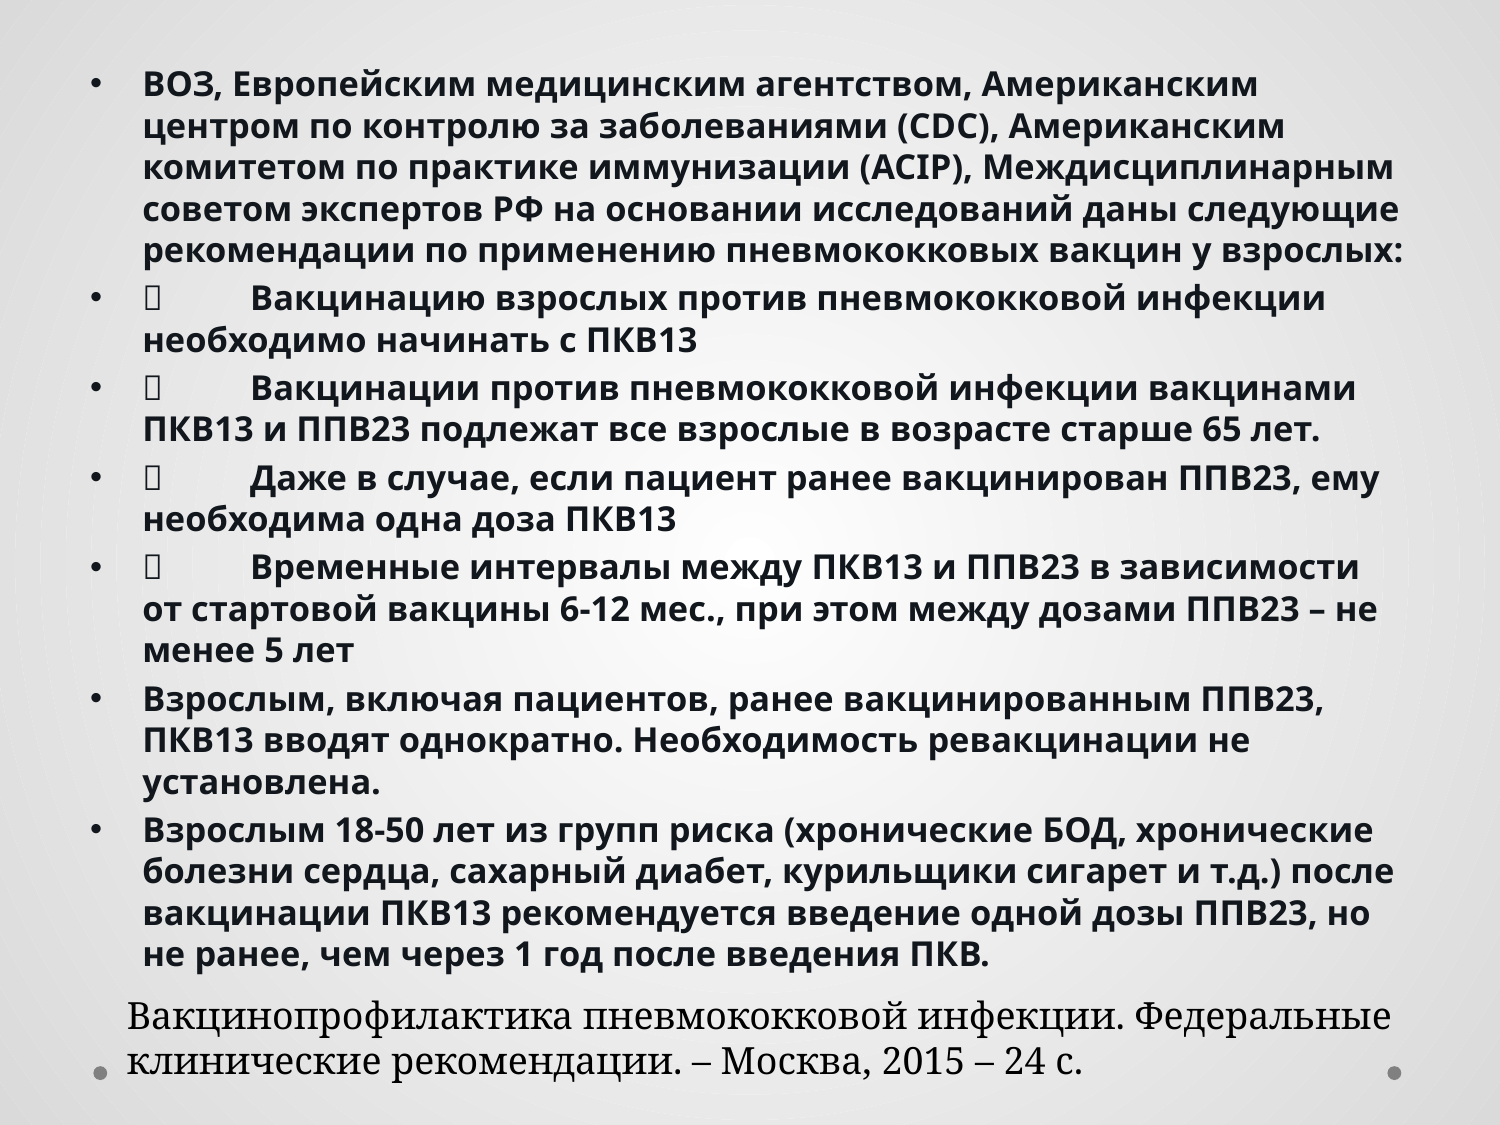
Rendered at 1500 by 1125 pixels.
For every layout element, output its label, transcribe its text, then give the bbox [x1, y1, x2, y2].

text_box Вакцинопрофилактика пневмококковой инфекции. Федеральные клинические рекомендации. – Москва, 2015 – 24 с. [112, 984, 1412, 1090]
list ВОЗ, Европейским медицинским агентством, Американским центром по контролю за заболеваниями (CDC), Американским комитетом по практике иммунизации (ACIP), Междисциплинарным советом экспертов РФ на основании исследований даны следующие рекомендации по применению пневмококковых вакцин у взрослых:  Вакцинацию взрослых против пневмококковой инфекции необходимо начинать с ПКВ13  Вакцинации против пневмококковой инфекции вакцинами ПКВ13 и ППВ23 подлежат все взрослые в возрасте старше 65 лет.  Даже в случае, если пациент ранее вакцинирован ППВ23, ему необходима одна доза ПКВ13  Временные интервалы между ПКВ13 и ППВ23 в зависимости от стартовой вакцины 6-12 мес., при этом между дозами ППВ23 – не менее 5 лет Взрослым, включая пациентов, ранее вакцинированным ППВ23, ПКВ13 вводят однократно. Необходимость ревакцинации не установлена. Взрослым 18-50 лет из групп риска (хронические БОД, хронические болезни сердца, сахарный диабет, курильщики сигарет и т.д.) после вакцинации ПКВ13 рекомендуется введение одной дозы ППВ23, но не ранее, чем через 1 год после введения ПКВ. [75, 54, 1425, 1005]
